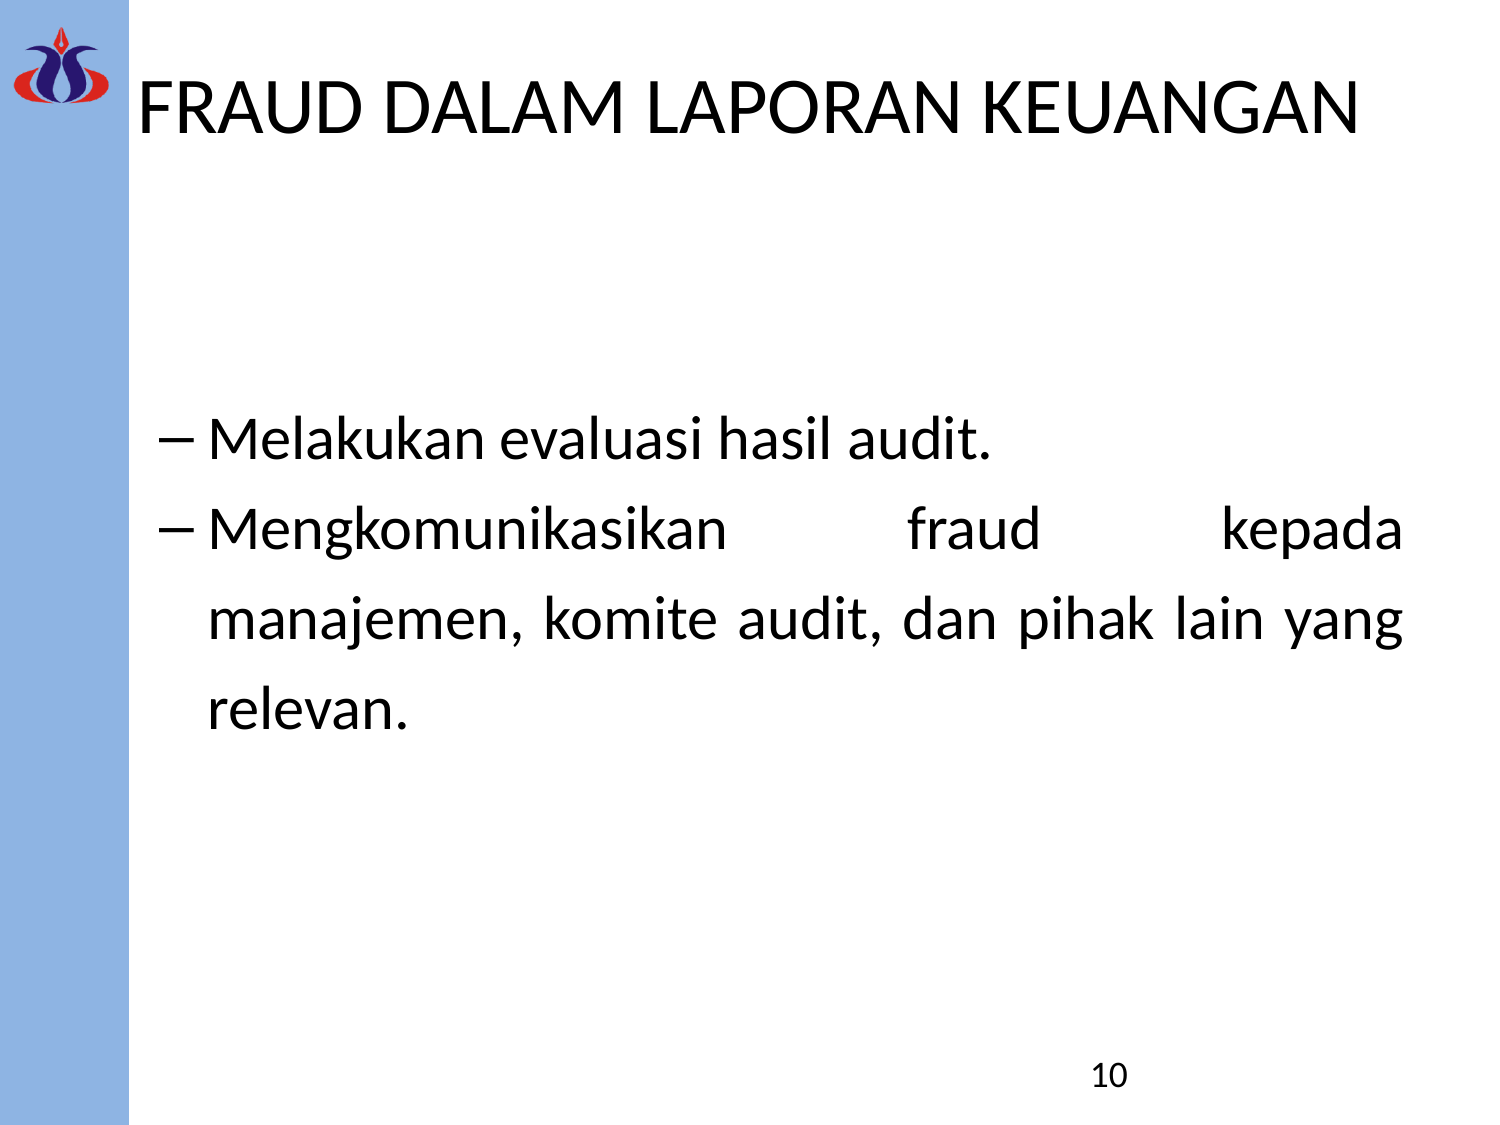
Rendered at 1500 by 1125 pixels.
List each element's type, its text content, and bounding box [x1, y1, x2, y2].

picture [11, 23, 111, 106]
list Melakukan evaluasi hasil audit. Mengkomunikasikan fraud kepada manajemen, komite audit, dan pihak lain yang relevan. [70, 375, 1421, 786]
slide_number 10 [1074, 1042, 1425, 1103]
title FRAUD DALAM LAPORAN KEUANGAN [75, 45, 1425, 233]
